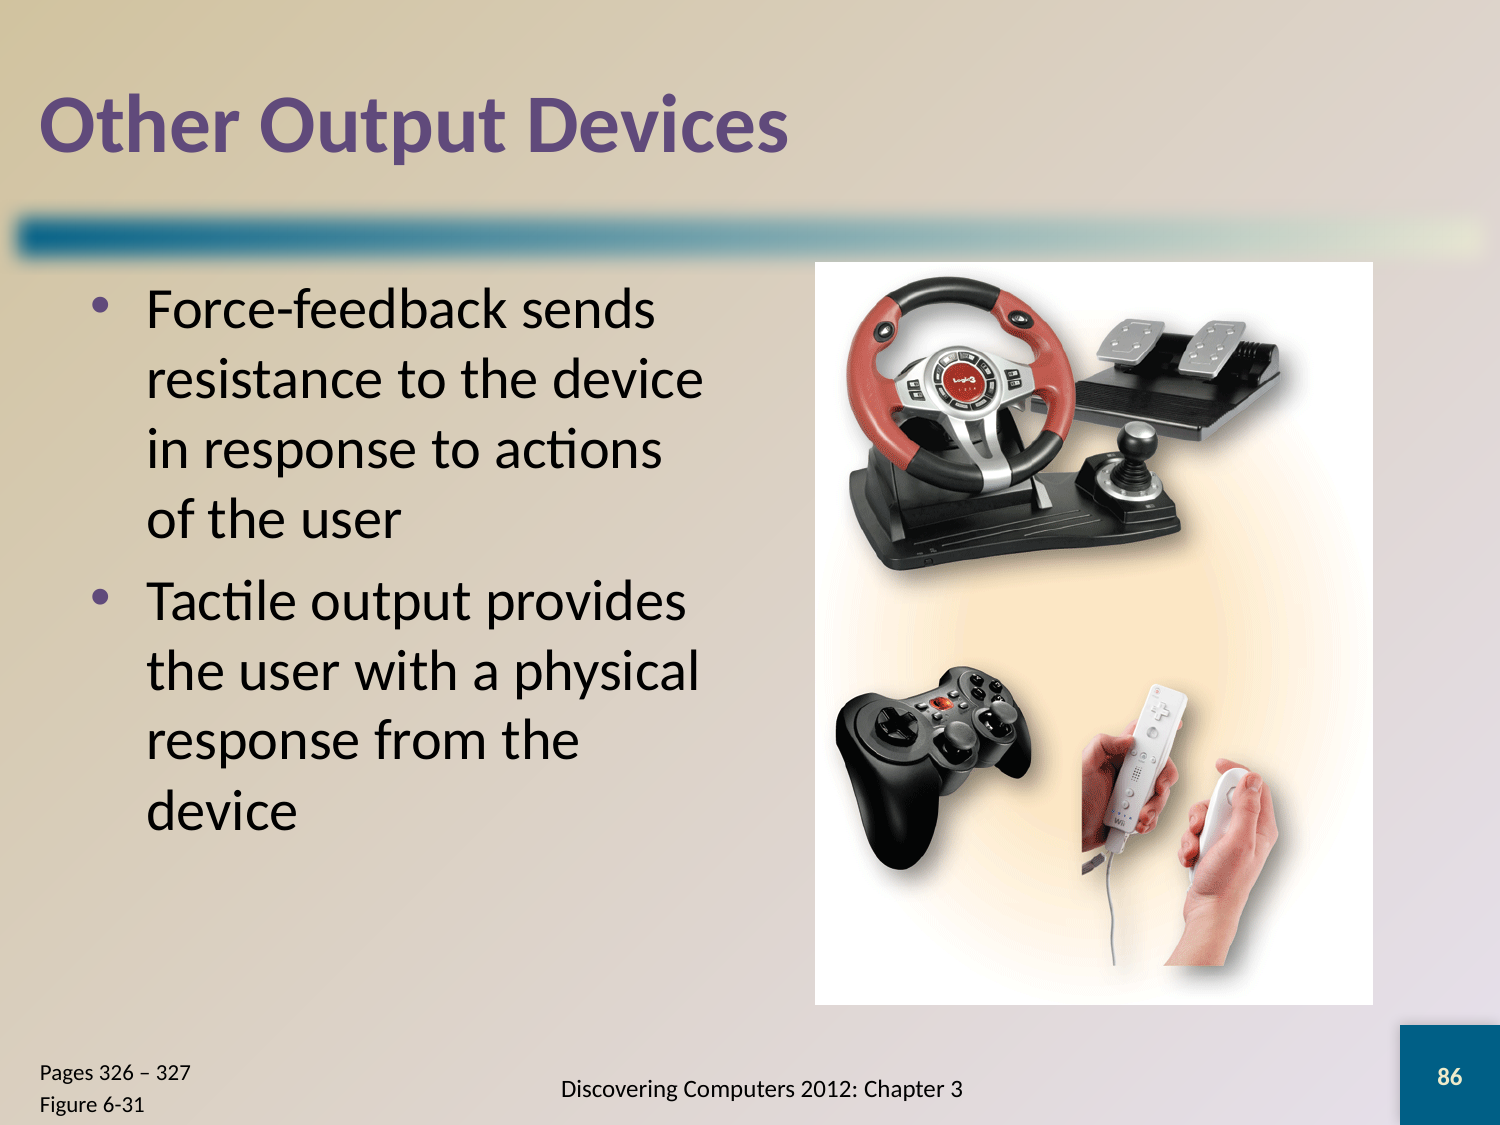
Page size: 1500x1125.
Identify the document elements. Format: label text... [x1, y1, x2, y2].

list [815, 262, 1373, 1006]
footer Discovering Computers 2012: Chapter 3 [450, 1050, 1075, 1125]
slide_number 86 [1400, 1025, 1500, 1125]
list Force-feedback sends resistance to the device in response to actions of the user Tactile output provides the user with a physical response from the device [75, 262, 738, 1005]
title Other Output Devices [24, 24, 1475, 213]
list Pages 326 – 327 Figure 6-31 [24, 1050, 300, 1125]
